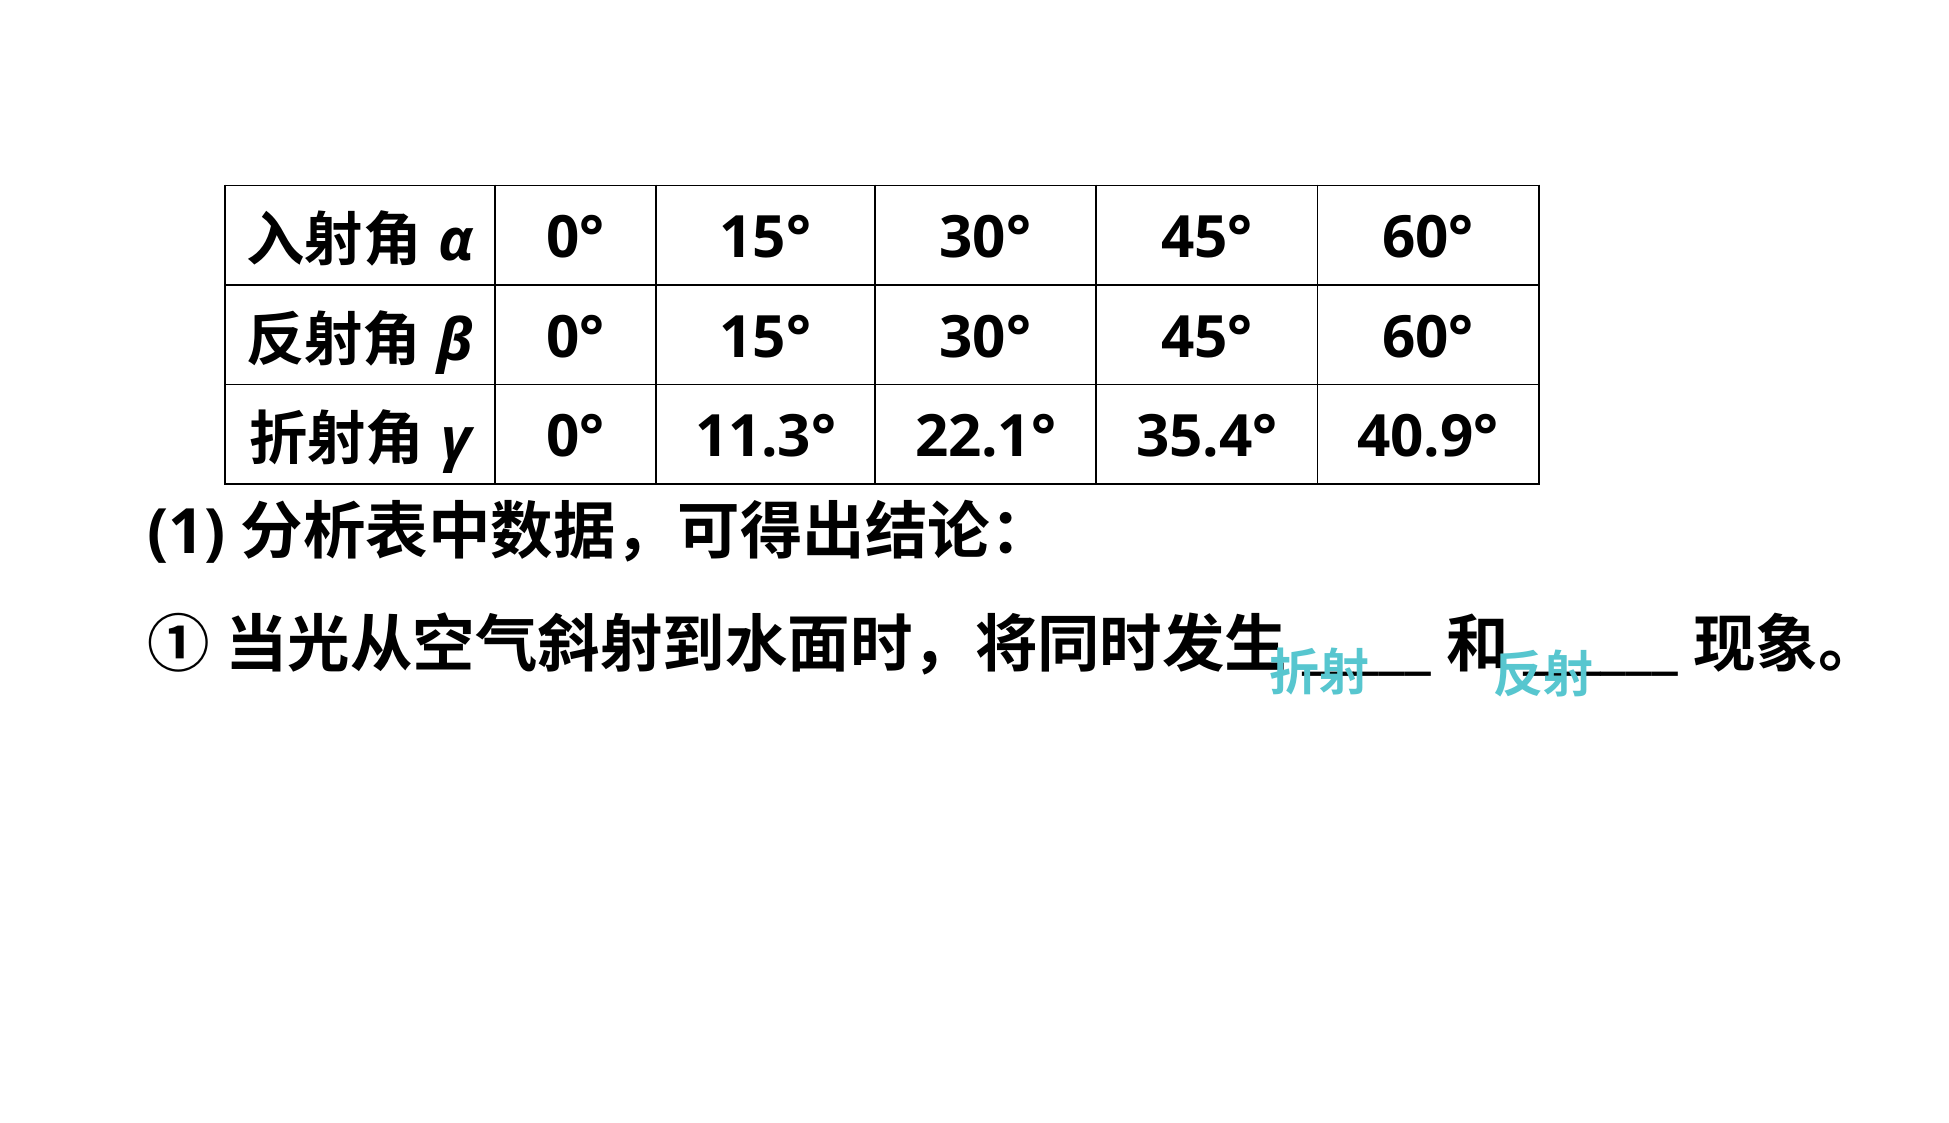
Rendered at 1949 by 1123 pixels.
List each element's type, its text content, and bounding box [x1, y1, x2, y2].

table_header 45° [1097, 186, 1317, 284]
table_header 60° [1318, 186, 1538, 284]
text_box 反射 [1478, 634, 1609, 710]
table_header 0° [496, 186, 655, 284]
text_box 折射 [1254, 632, 1385, 708]
table_cell 11.3° [657, 385, 874, 446]
table_cell 60° [1318, 286, 1538, 384]
table_header 入射角α [226, 186, 494, 284]
table_cell 22.1° [876, 385, 1095, 446]
table_cell 0° [496, 385, 655, 446]
table_cell 0° [496, 286, 655, 384]
table_cell 反射角β [226, 286, 494, 384]
table_header 15° [657, 186, 874, 284]
table_cell 45° [1097, 286, 1317, 384]
table_header 30° [876, 186, 1095, 284]
table_cell 15° [657, 286, 874, 384]
text_box (1)分析表中数据，可得出结论： ①当光从空气斜射到水面时，将同时发生_____和______现象。 [132, 446, 1861, 799]
table_cell 折射角γ [226, 385, 494, 446]
table_cell 35.4° [1097, 385, 1317, 446]
table_cell 30° [876, 286, 1095, 384]
table_cell 40.9° [1318, 385, 1538, 446]
